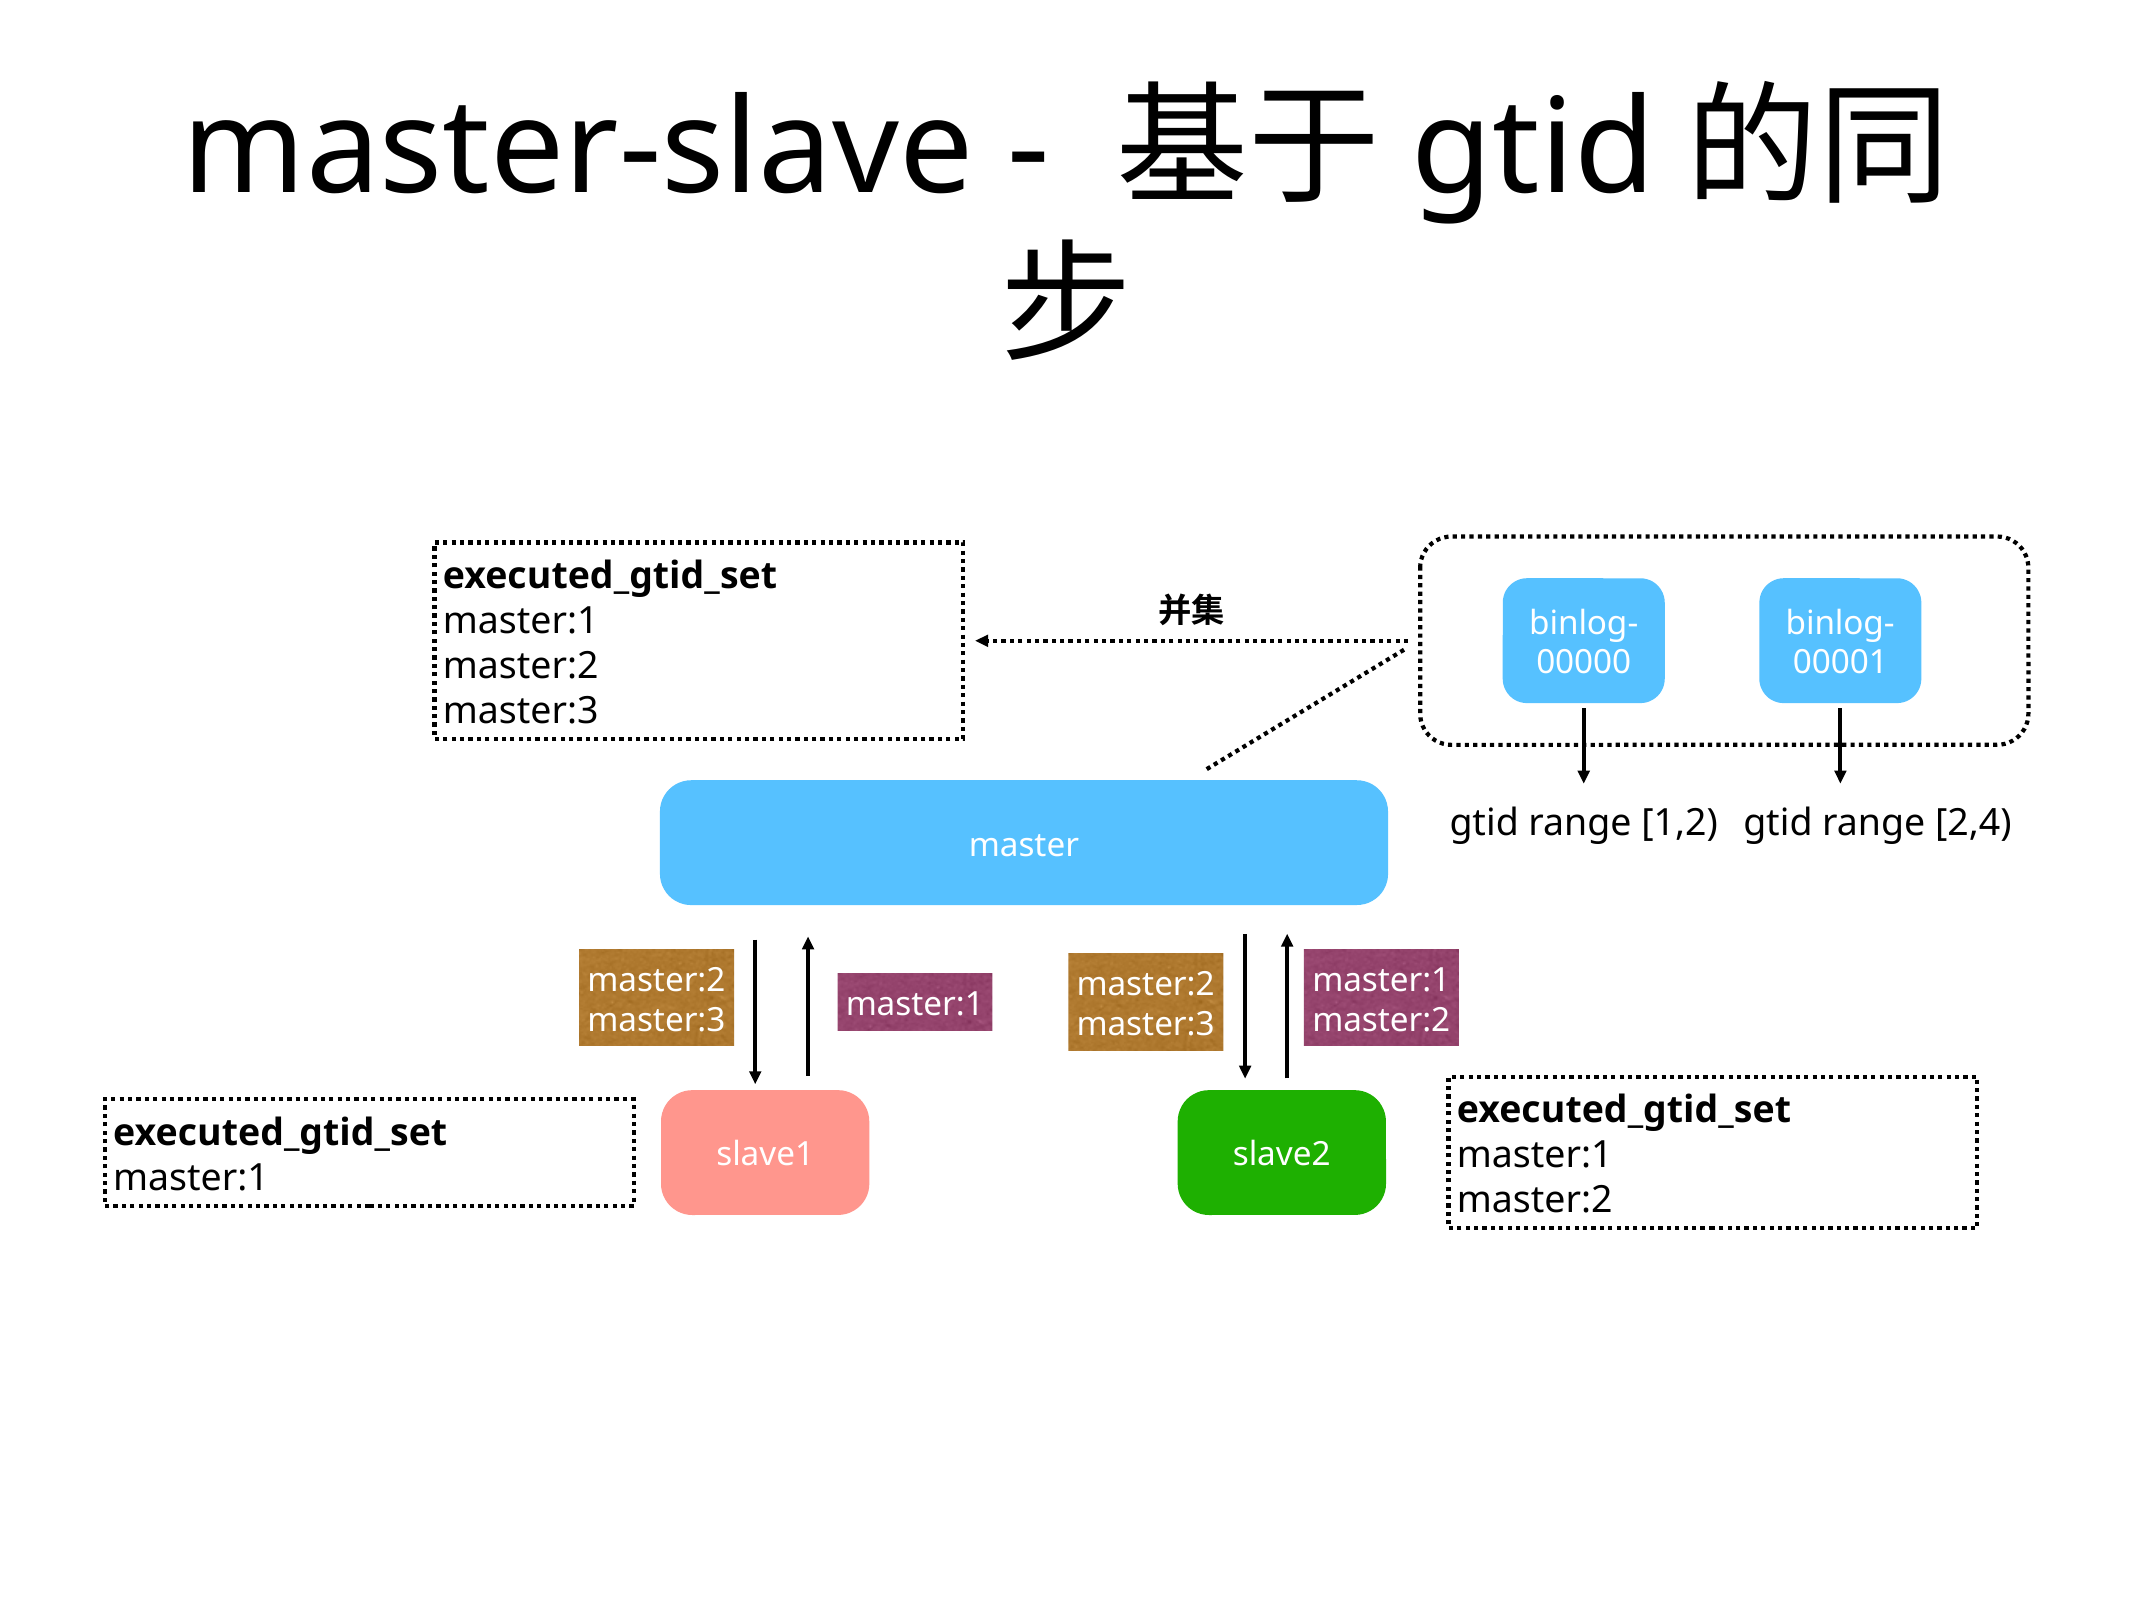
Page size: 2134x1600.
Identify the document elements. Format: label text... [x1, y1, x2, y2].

text_box master:2 master:3 [579, 949, 735, 1046]
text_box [1742, 708, 2013, 852]
text_box [1238, 933, 1252, 1079]
text_box [1280, 933, 1294, 1079]
text_box [801, 936, 815, 1076]
text_box executed_gtid_set master:1 master:2 master:3 [434, 542, 964, 740]
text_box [1448, 708, 1720, 852]
text_box executed_gtid_set master:1 [104, 1099, 634, 1206]
text_box master [659, 780, 1389, 906]
title master-slave - 基于gtid的同步 [155, 41, 1978, 397]
text_box master:1 [837, 973, 993, 1031]
text_box master:1 master:2 [1303, 949, 1459, 1046]
text_box binlog-00000 [1502, 578, 1665, 704]
text_box executed_gtid_set master:1 master:2 [1448, 1076, 1978, 1229]
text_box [975, 578, 1409, 641]
text_box slave1 [661, 1090, 870, 1216]
text_box binlog-00001 [1759, 578, 1922, 704]
text_box slave2 [1177, 1090, 1387, 1216]
text_box [1420, 536, 2029, 745]
text_box [748, 939, 762, 1084]
text_box master:2 master:3 [1068, 953, 1224, 1051]
